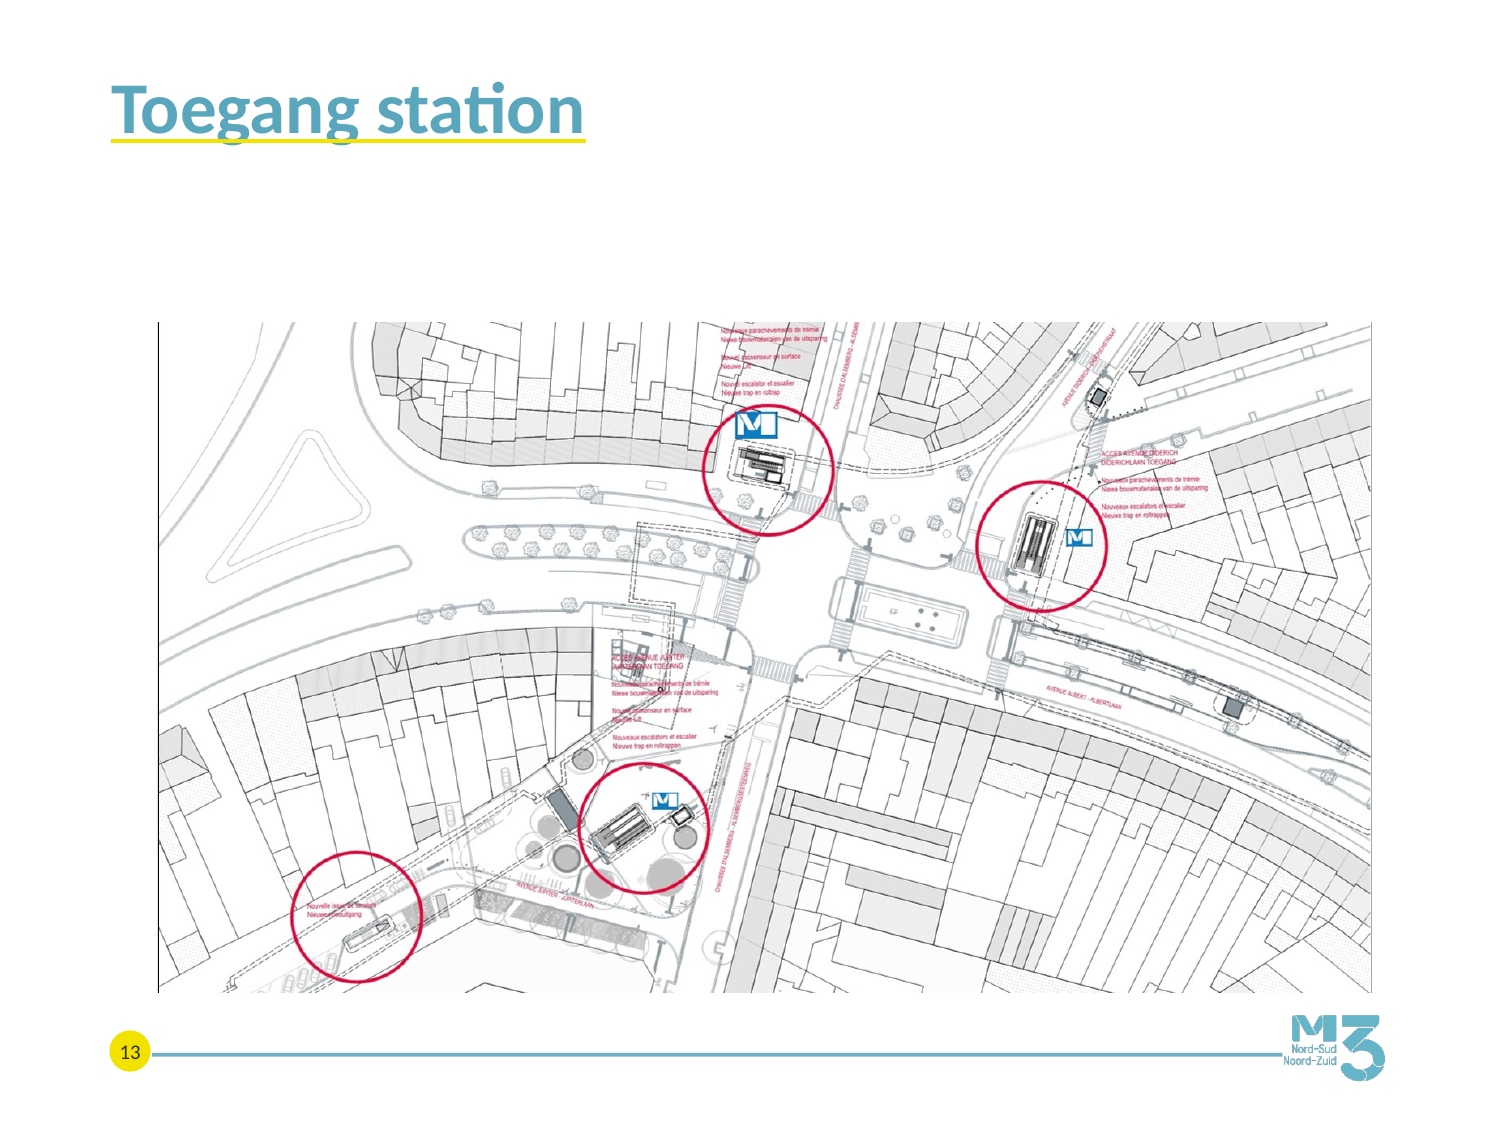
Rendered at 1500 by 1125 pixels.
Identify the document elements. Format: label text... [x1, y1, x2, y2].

picture [157, 322, 1372, 993]
picture [152, 1009, 1411, 1100]
slide_number 13 [103, 1030, 157, 1072]
list Toegang station [96, 53, 1434, 183]
